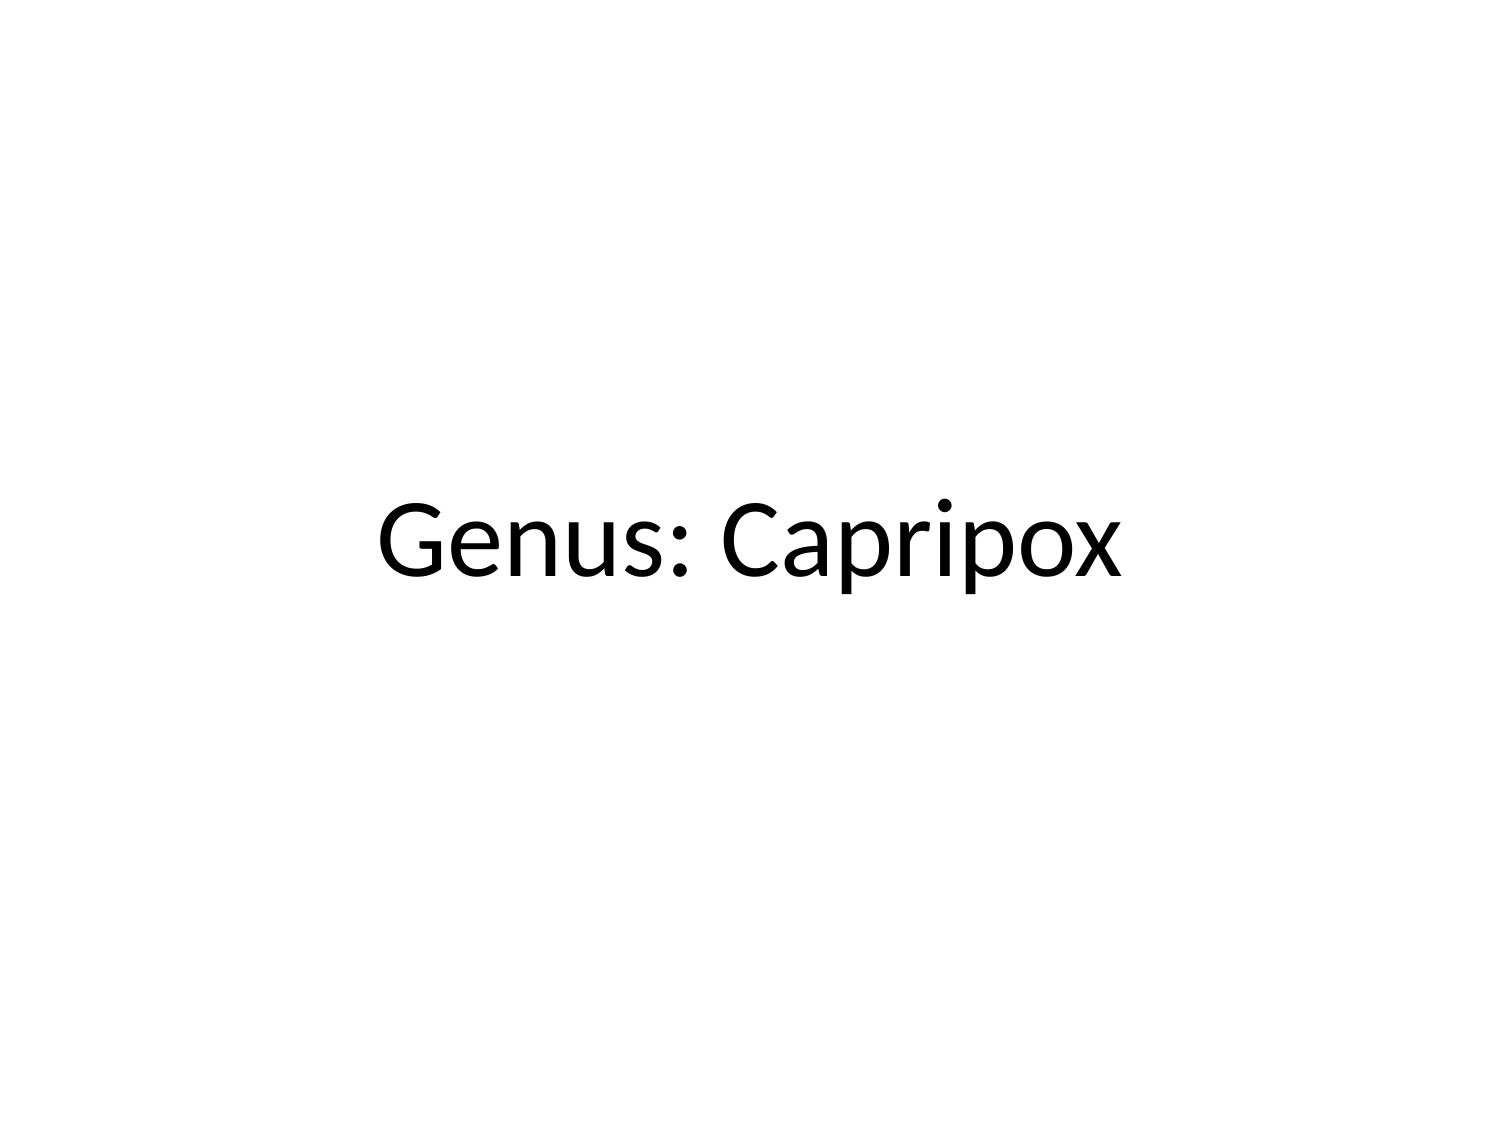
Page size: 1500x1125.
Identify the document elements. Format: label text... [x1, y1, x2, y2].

title Genus: Capripox [75, 437, 1425, 625]
